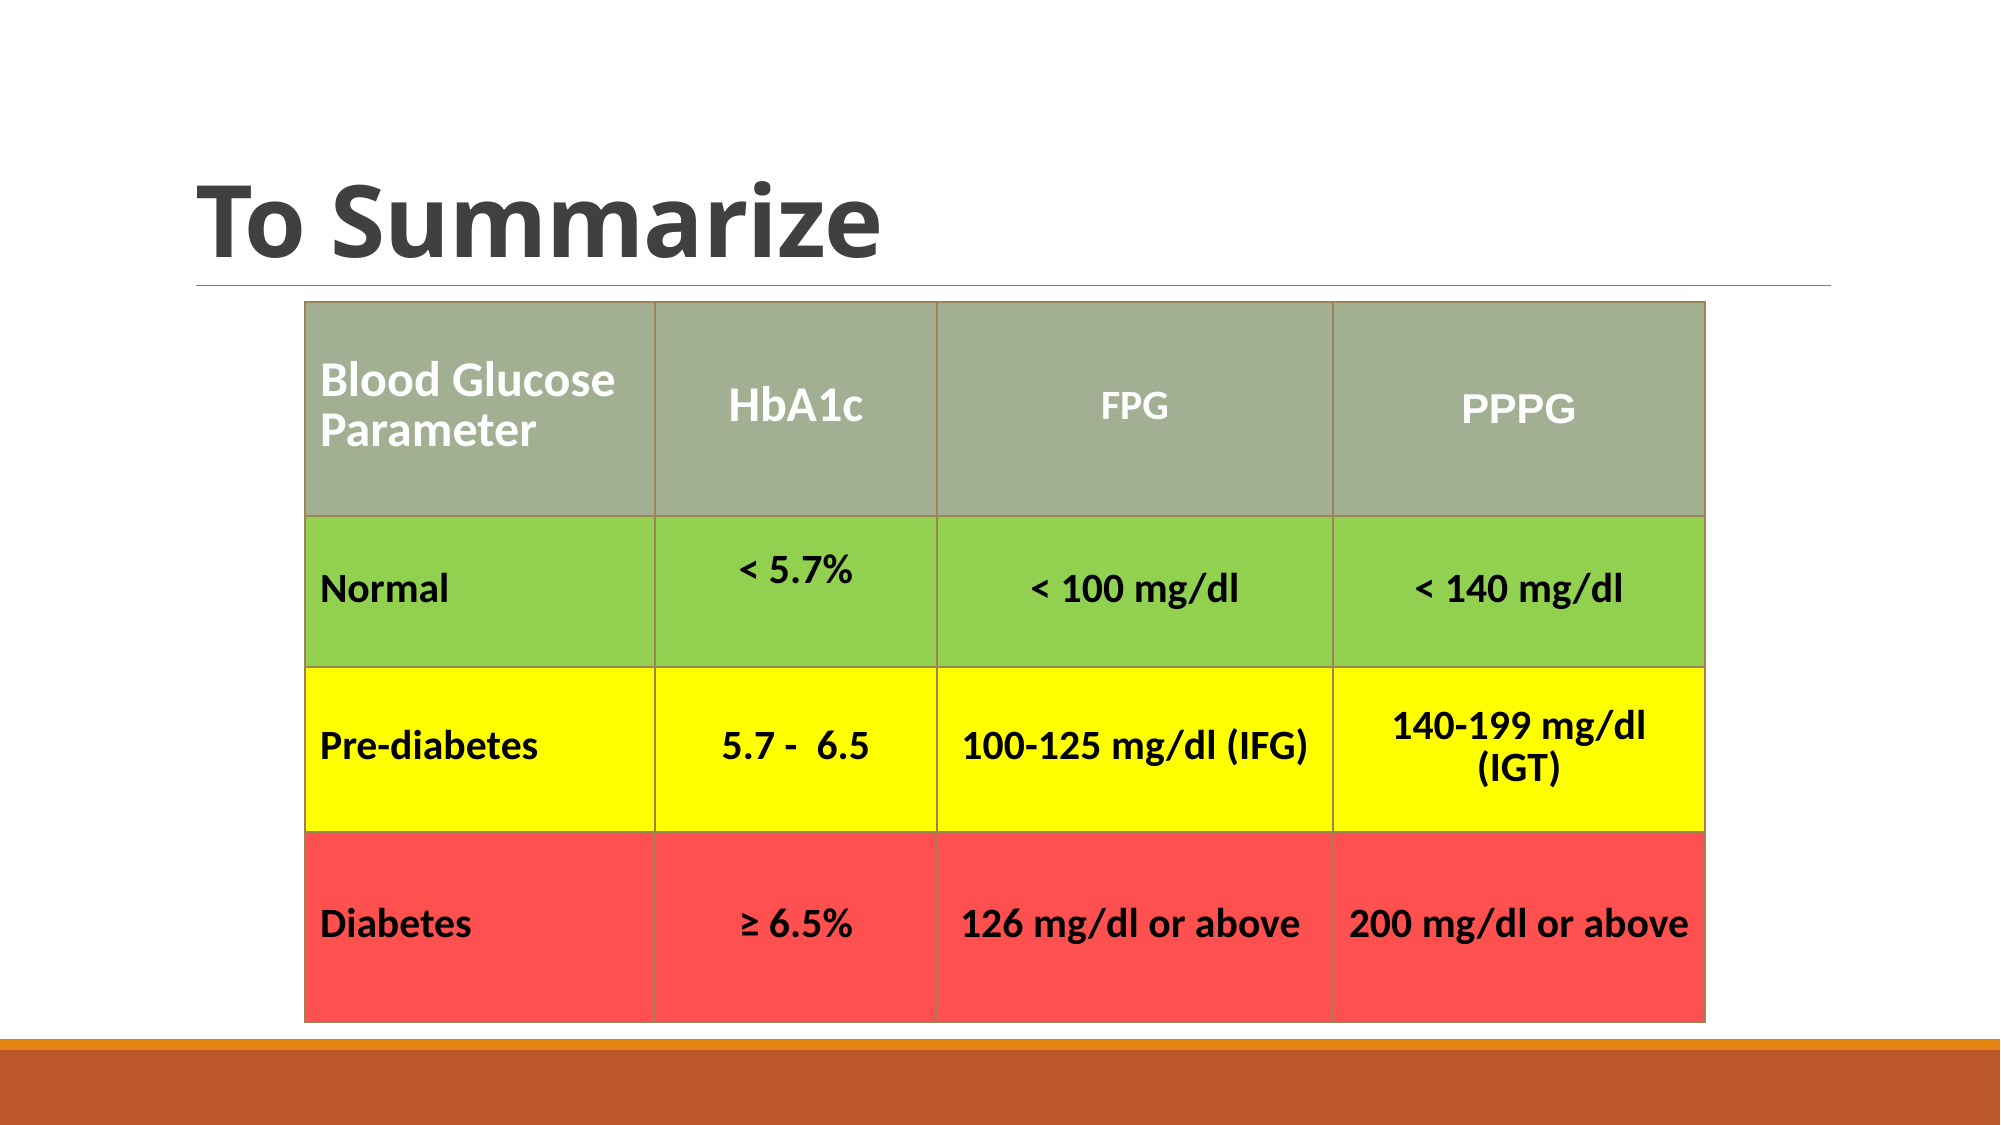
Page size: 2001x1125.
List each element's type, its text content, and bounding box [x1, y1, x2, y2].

table_cell < 100 mg/dl [938, 517, 1332, 666]
table_cell 140-199 mg/dl (IGT) [1334, 668, 1704, 831]
table_header FPG [938, 303, 1332, 515]
table_header PPPG [1334, 303, 1704, 515]
table_cell 126 mg/dl or above [938, 833, 1332, 1021]
table_cell Diabetes [306, 833, 654, 1021]
table_cell ≥ 6.5% [656, 833, 936, 1021]
table_cell Normal [306, 517, 654, 666]
table_header Blood Glucose Parameter [306, 303, 654, 515]
table_cell 100-125 mg/dl (IFG) [938, 668, 1332, 831]
table_cell < 140 mg/dl [1334, 517, 1704, 666]
table_cell Pre-diabetes [306, 668, 654, 831]
table_header HbA1c [656, 303, 936, 515]
table_cell 200 mg/dl or above [1334, 833, 1704, 1021]
table_cell 5.7 - 6.5 [656, 668, 936, 831]
table_cell < 5.7% [656, 517, 936, 666]
title To Summarize [180, 47, 1830, 285]
